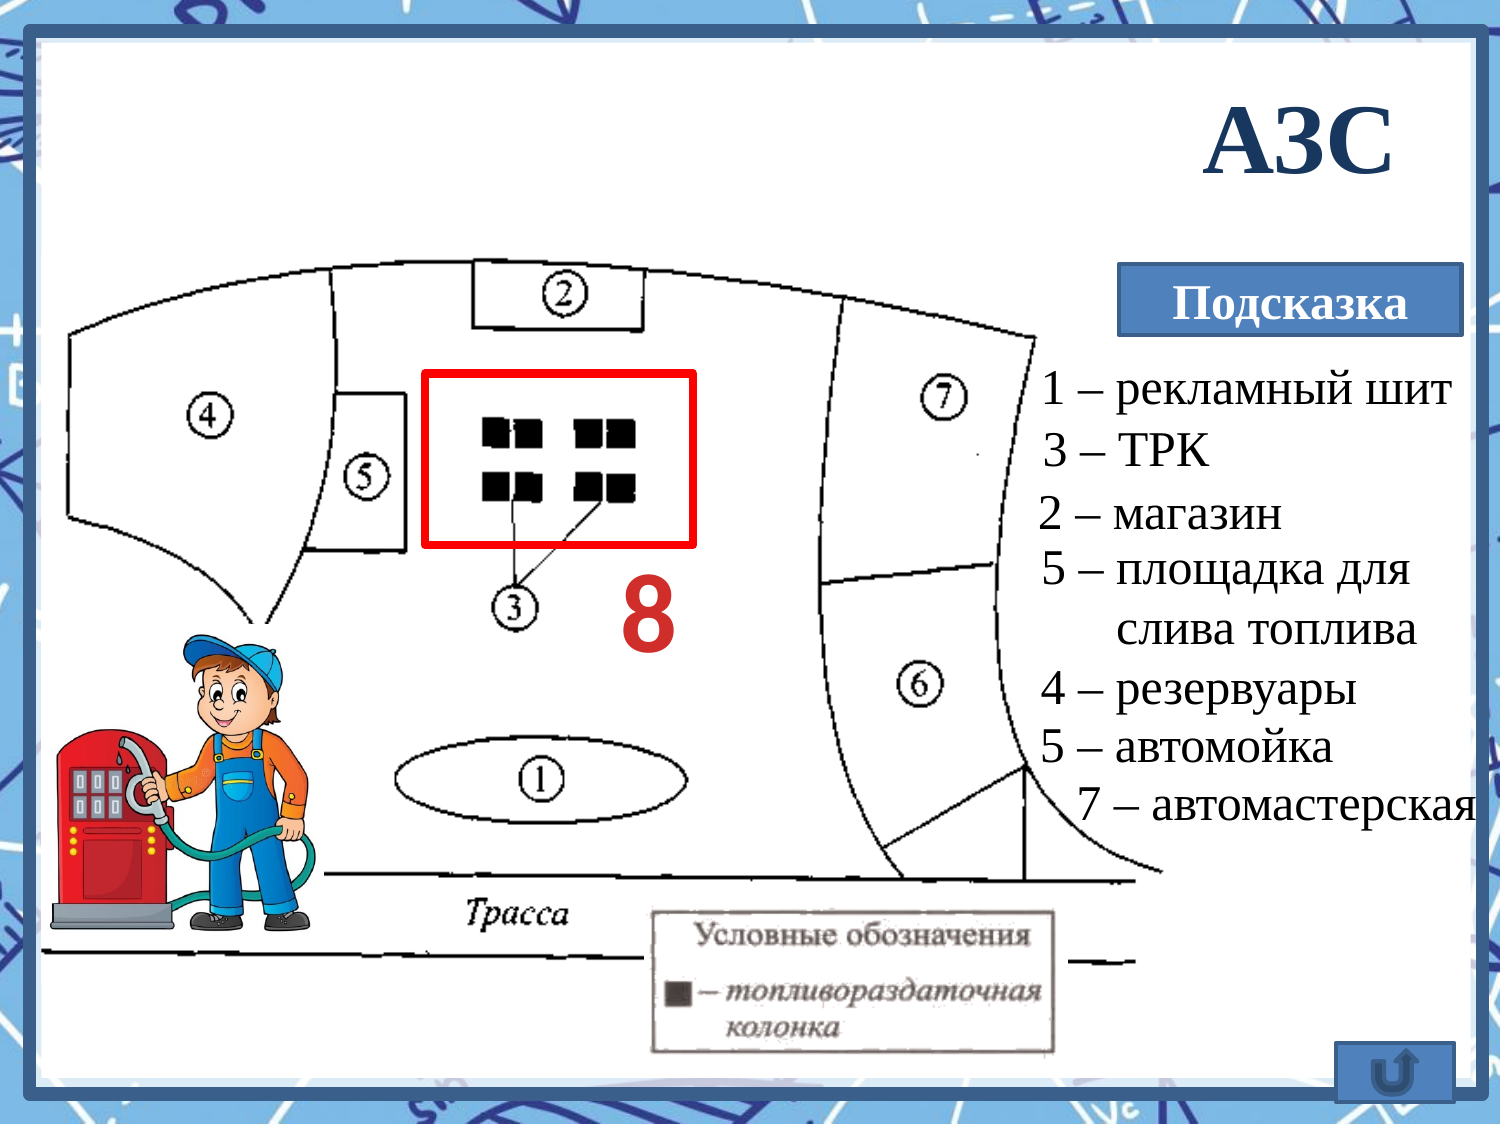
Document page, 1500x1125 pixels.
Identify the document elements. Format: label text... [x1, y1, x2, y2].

text_box 1 – рекламный шит [1025, 347, 1468, 423]
text_box 5 – автомойка [1025, 705, 1349, 780]
text_box 7 – автомастерская [1061, 763, 1492, 838]
text_box Подсказка [1117, 262, 1464, 337]
text_box 2 – магазин [1023, 471, 1298, 547]
picture [0, 0, 1500, 1124]
text_box [423, 371, 695, 547]
text_box 4 – резервуары [1025, 646, 1373, 722]
text_box АЗС [1187, 66, 1413, 202]
text_box 5 – площадка для слива топлива [1026, 527, 1439, 662]
text_box [1334, 1041, 1456, 1104]
text_box 3 – ТРК [1027, 408, 1225, 471]
text_box 8 [605, 532, 693, 683]
